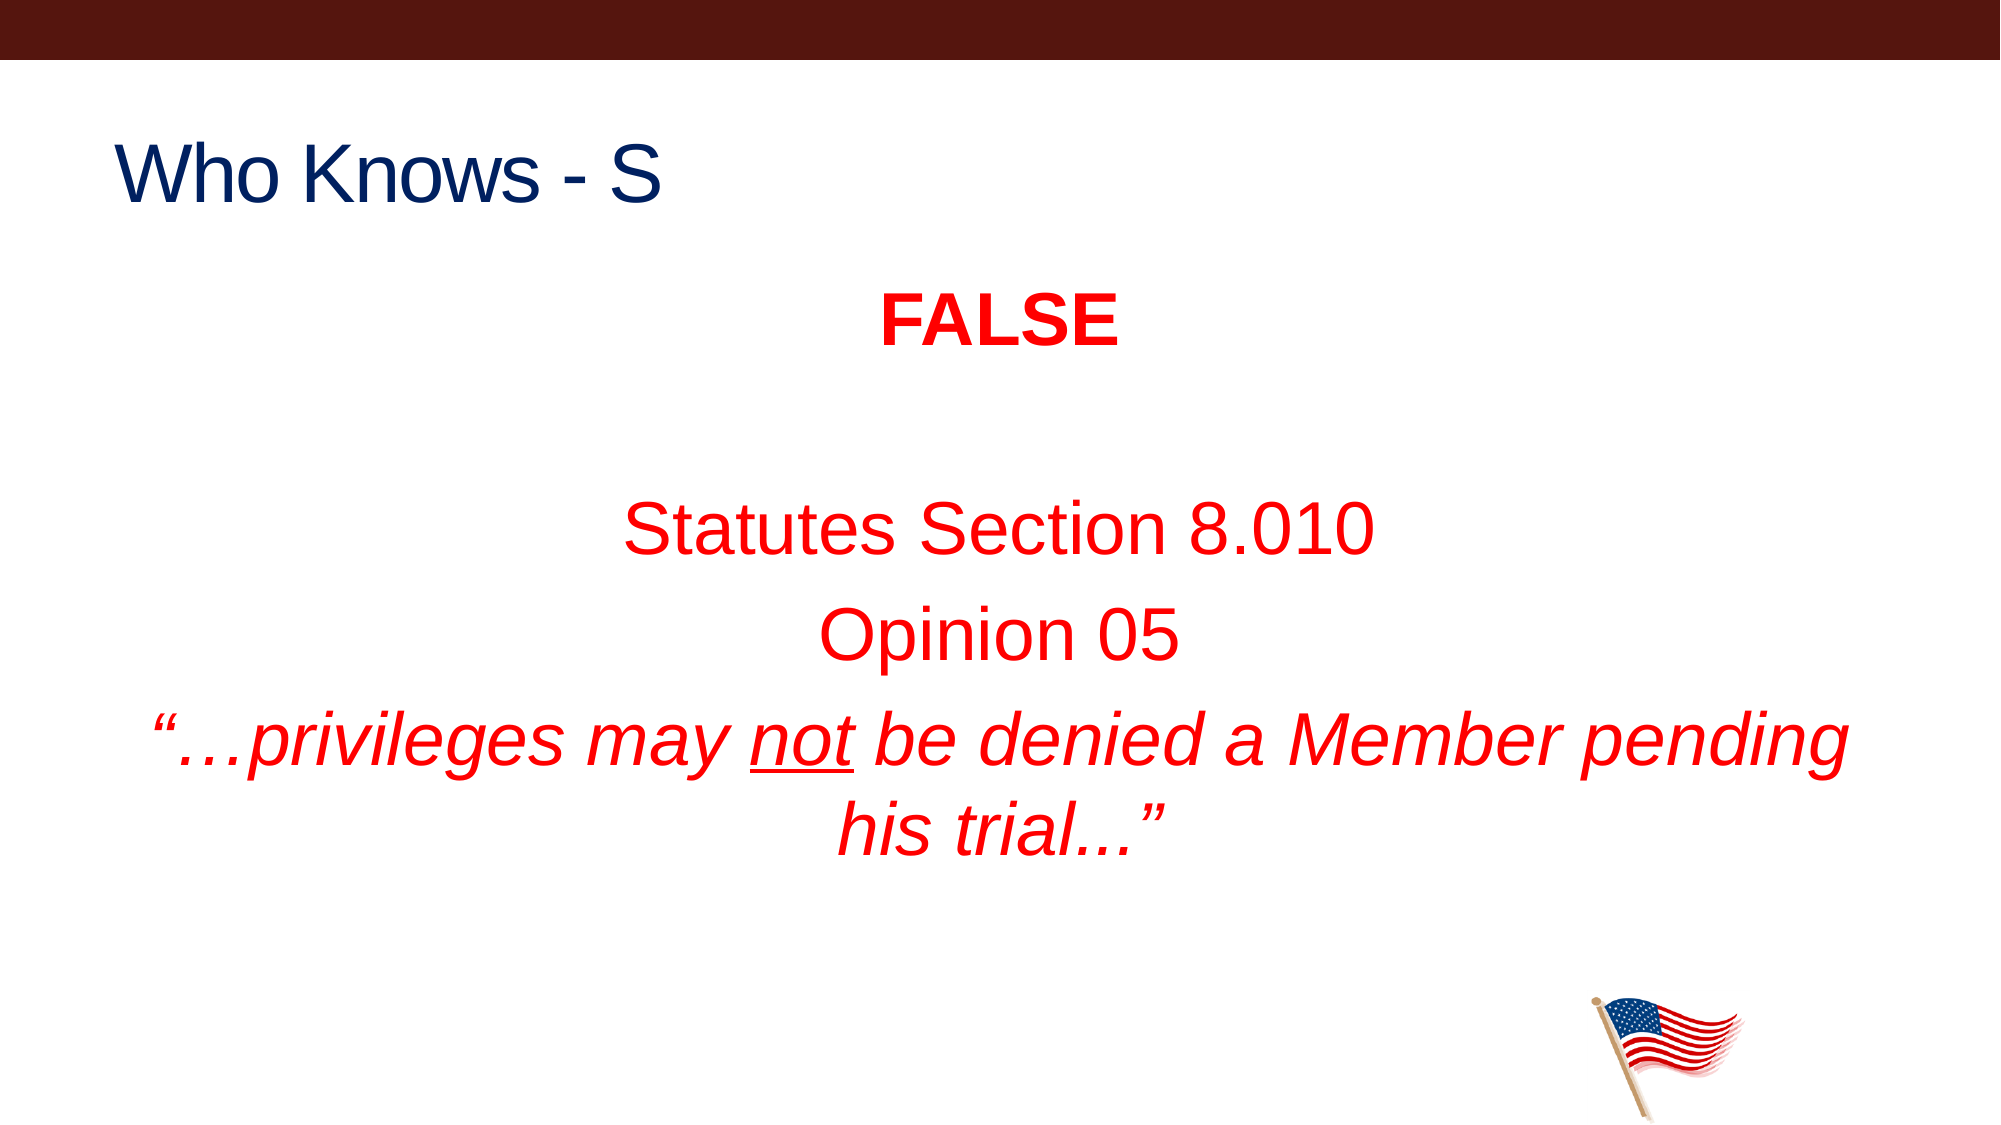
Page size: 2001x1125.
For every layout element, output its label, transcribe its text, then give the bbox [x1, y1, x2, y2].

title Who Knows - S [99, 87, 1900, 250]
list FALSE Statutes Section 8.010 Opinion 05 “…privileges may not be denied a Member pending his trial...” [99, 262, 1900, 1063]
picture [1586, 990, 1751, 1125]
